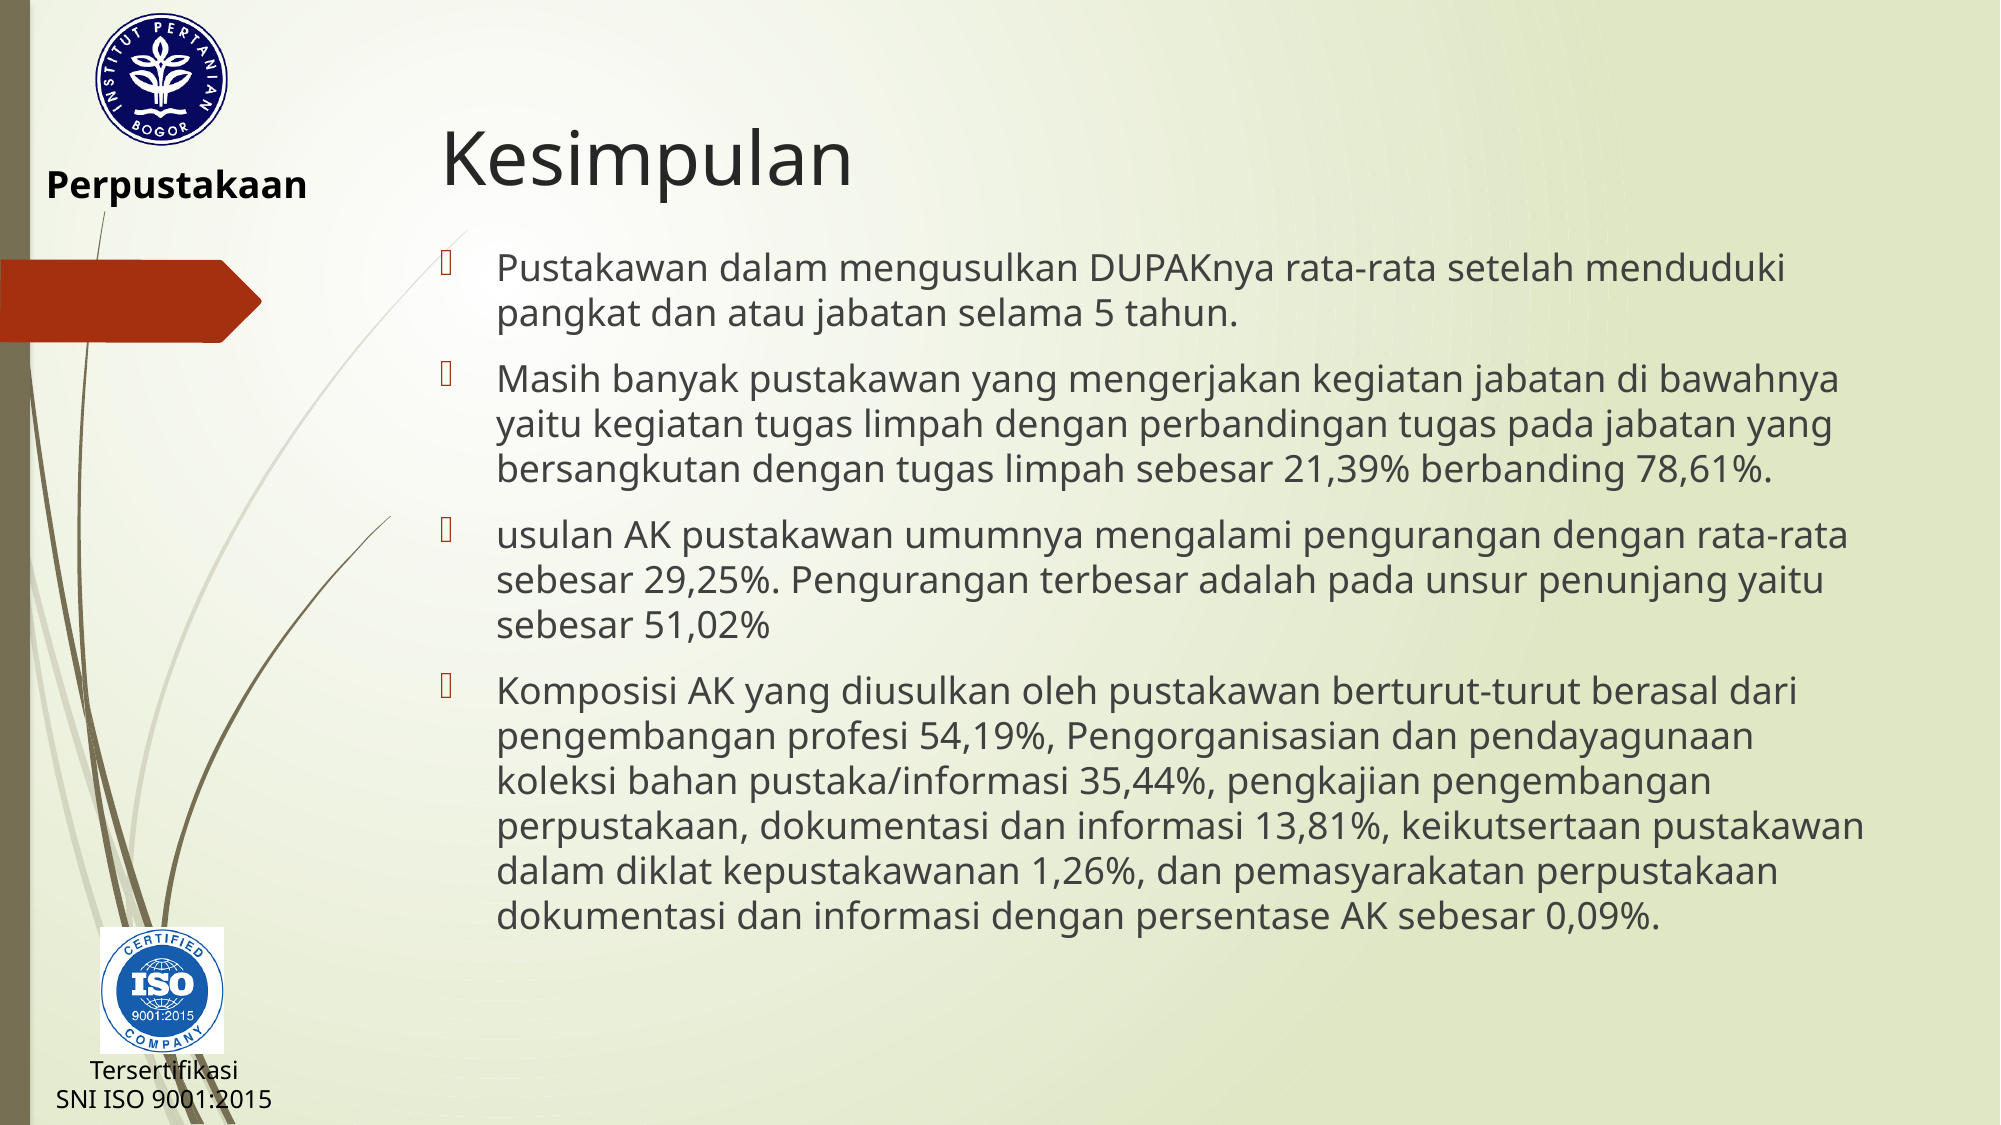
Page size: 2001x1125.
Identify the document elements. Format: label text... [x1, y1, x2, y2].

picture [93, 11, 230, 147]
picture [100, 927, 224, 1054]
list Pustakawan dalam mengusulkan DUPAKnya rata-rata setelah menduduki pangkat dan atau jabatan selama 5 tahun. Masih banyak pustakawan yang mengerjakan kegiatan jabatan di bawahnya yaitu kegiatan tugas limpah dengan perbandingan tugas pada jabatan yang bersangkutan dengan tugas limpah sebesar 21,39% berbanding 78,61%. usulan AK pustakawan umumnya mengalami pengurangan dengan rata-rata sebesar 29,25%. Pengurangan terbesar adalah pada unsur penunjang yaitu sebesar 51,02% Komposisi AK yang diusulkan oleh pustakawan berturut-turut berasal dari pengembangan profesi 54,19%, Pengorganisasian dan pendayagunaan koleksi bahan pustaka/informasi 35,44%, pengkajian pengembangan perpustakaan, dokumentasi dan informasi 13,81%, keikutsertaan pustakawan dalam diklat kepustakawanan 1,26%, dan pemasyarakatan perpustakaan dokumentasi dan informasi dengan persentase AK sebesar 0,09%. [424, 236, 1888, 1045]
title Kesimpulan [425, 102, 1888, 222]
